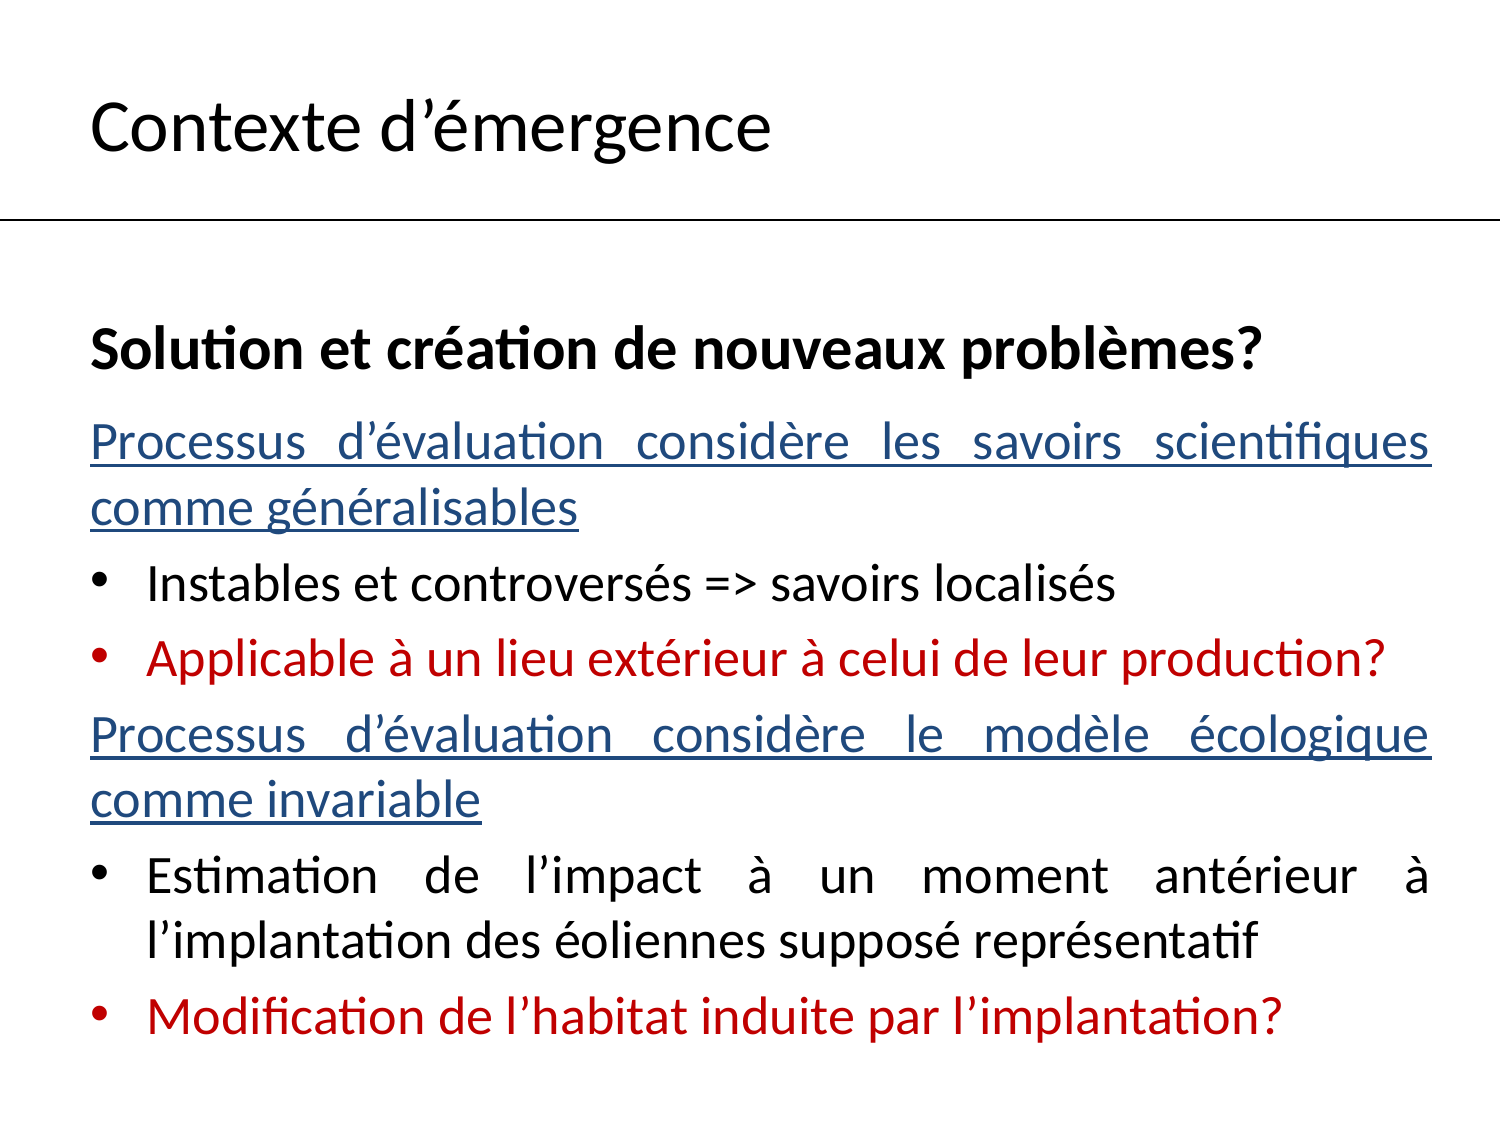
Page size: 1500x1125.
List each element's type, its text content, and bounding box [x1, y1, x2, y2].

title Contexte d’émergence [75, 27, 1425, 216]
list Solution et création de nouveaux problèmes? Processus d’évaluation considère les savoirs scientifiques comme généralisables Instables et controversés => savoirs localisés Applicable à un lieu extérieur à celui de leur production? Processus d’évaluation considère le modèle écologique comme invariable Estimation de l’impact à un moment antérieur à l’implantation des éoliennes supposé représentatif Modification de l’habitat induite par l’implantation? [75, 262, 1447, 1071]
